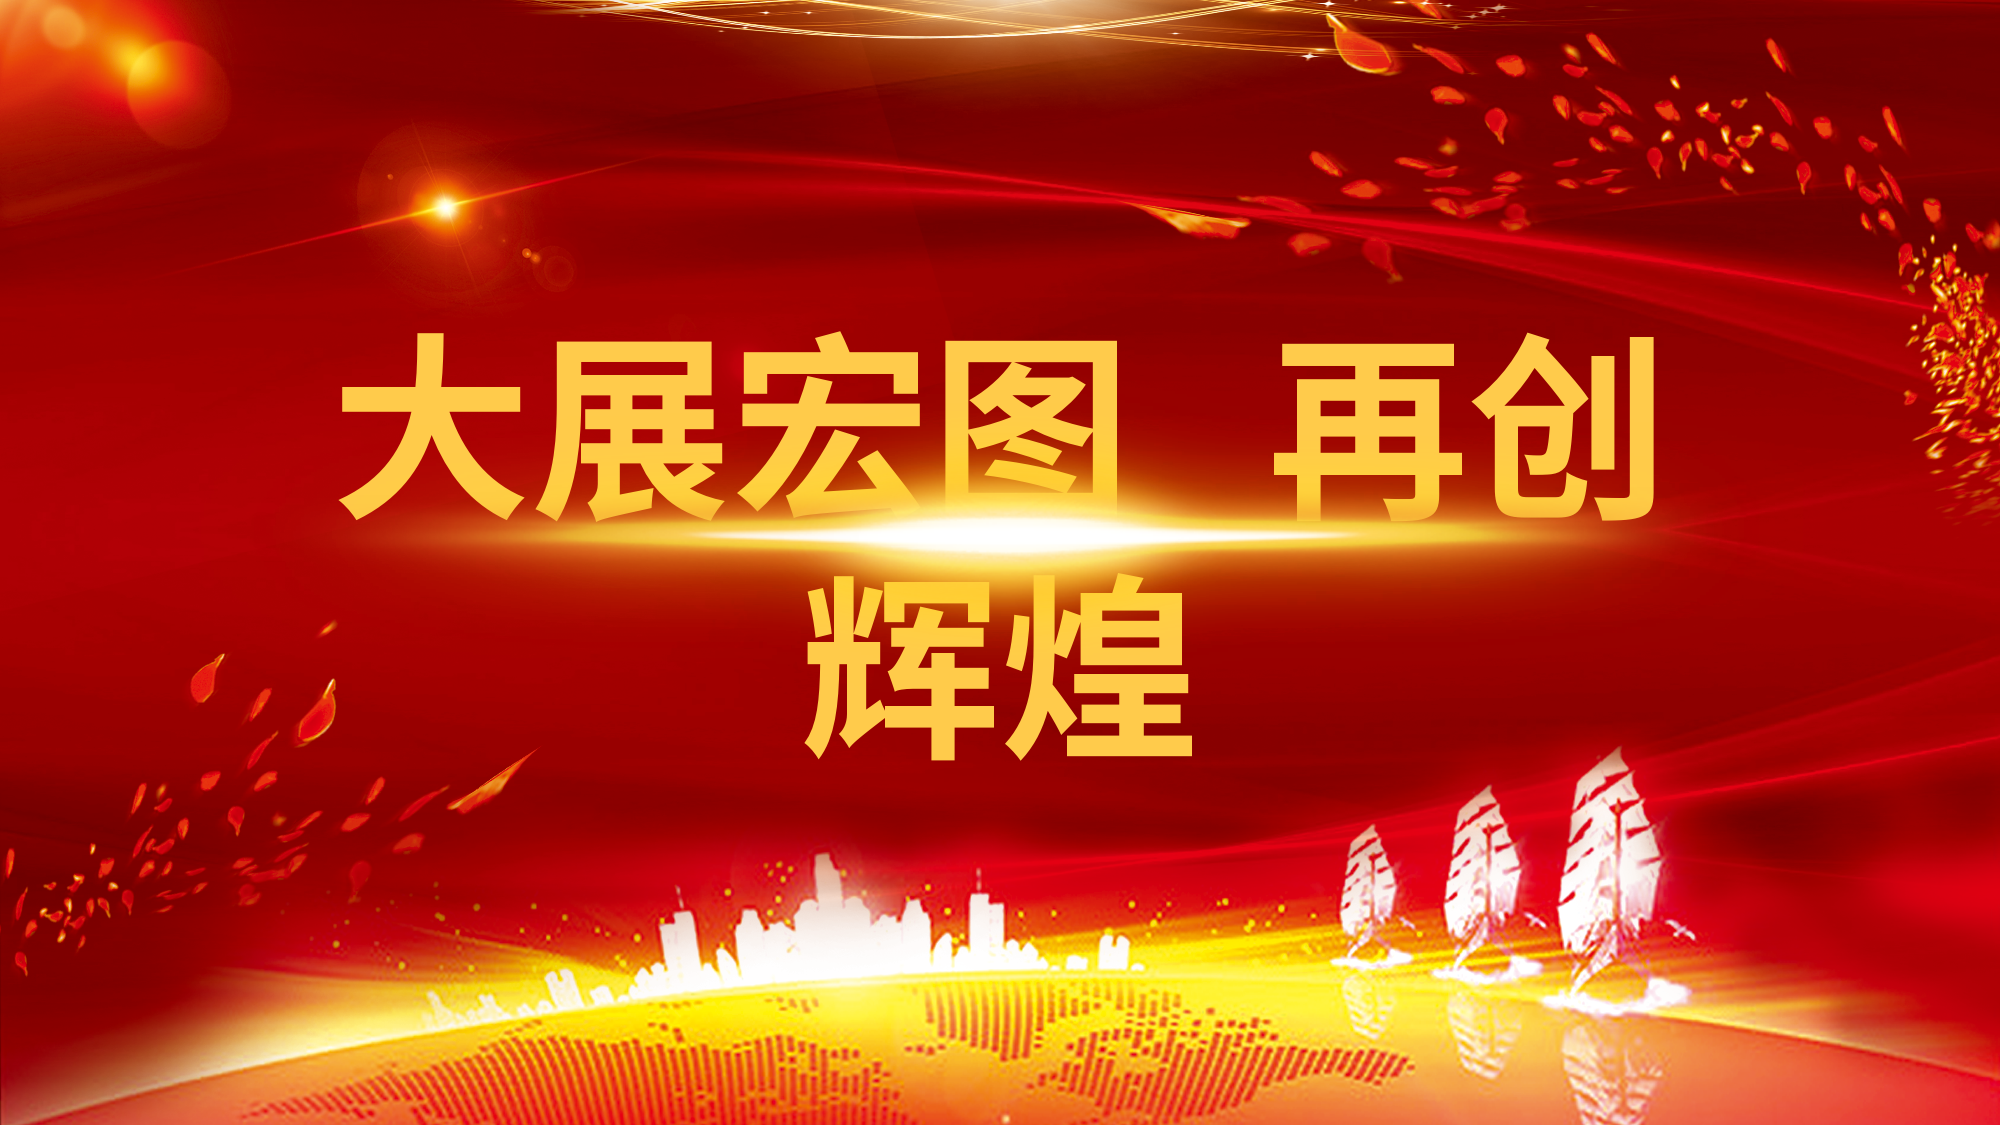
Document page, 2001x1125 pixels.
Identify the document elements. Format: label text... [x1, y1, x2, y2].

text_box 大展宏图 再创辉煌 [236, 650, 1764, 792]
picture [0, 0, 2000, 1125]
text_box 大展宏图 再创辉煌 [236, 296, 1764, 420]
